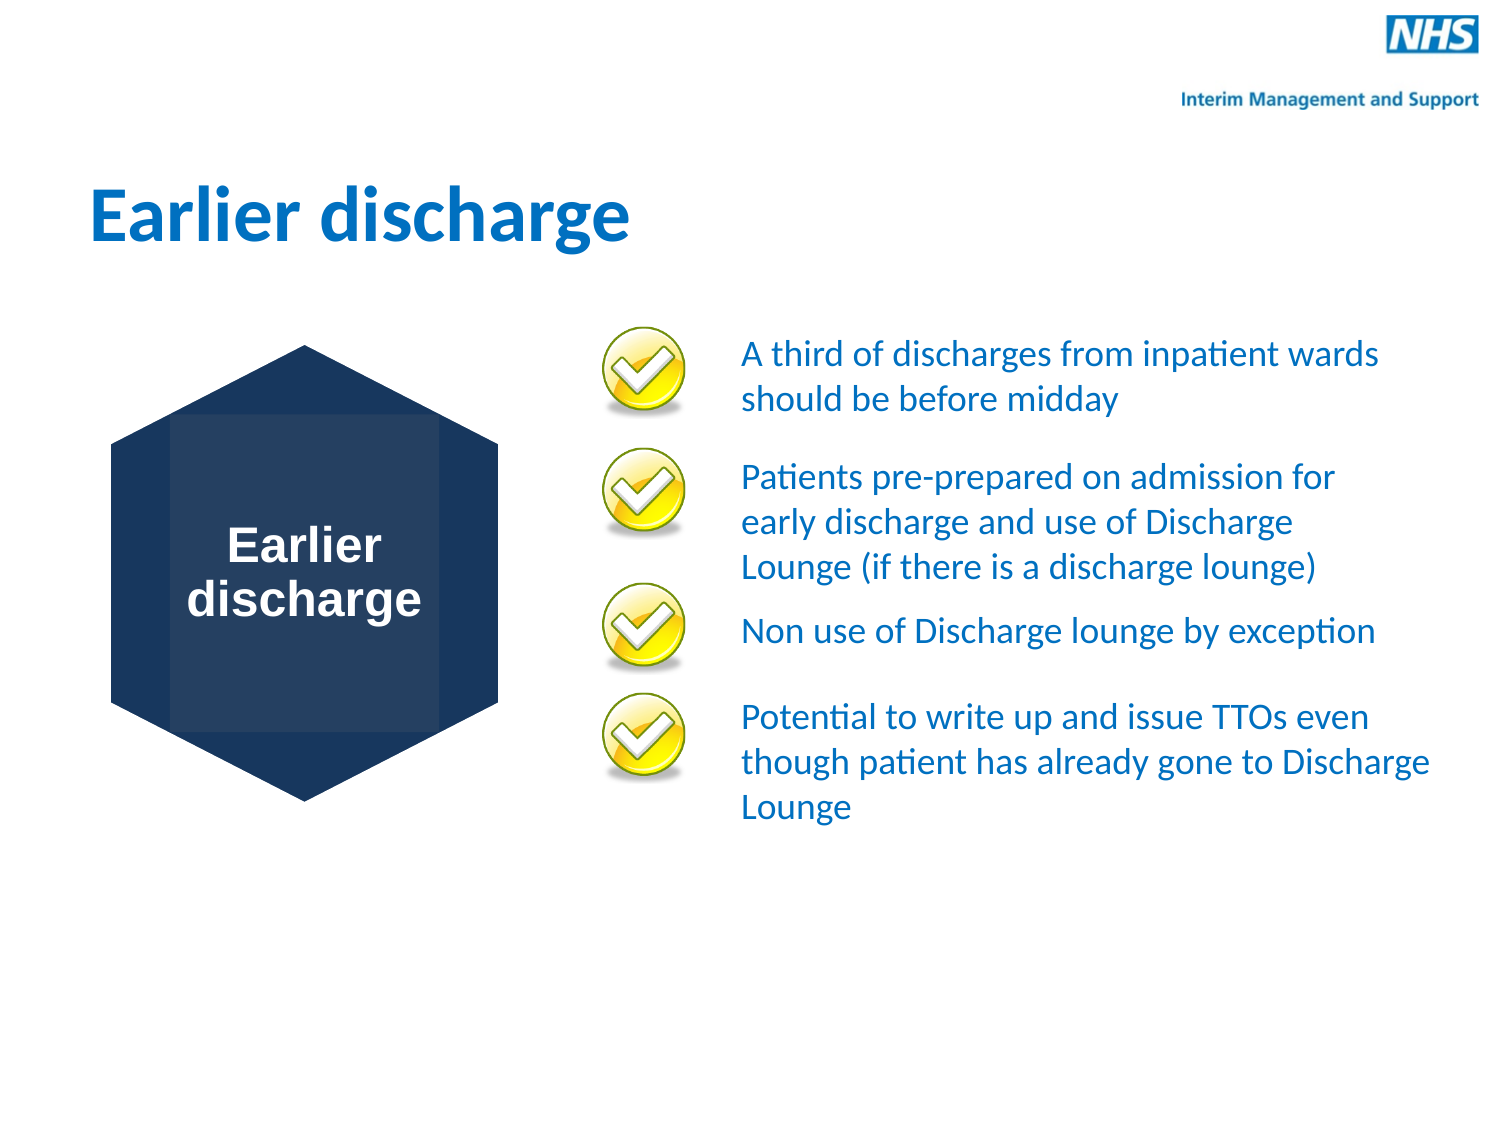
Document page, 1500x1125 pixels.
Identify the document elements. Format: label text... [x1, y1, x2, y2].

text_box Patients pre-prepared on admission for early discharge and use of Discharge Lounge (if there is a discharge lounge) [726, 444, 1425, 595]
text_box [108, 342, 501, 805]
text_box Potential to write up and issue TTOs even though patient has already gone to Discharge Lounge [726, 684, 1459, 835]
picture [1182, 15, 1479, 110]
text_box A third of discharges from inpatient wards should be before midday [726, 322, 1436, 427]
picture [596, 689, 692, 784]
picture [596, 579, 692, 675]
text_box Earlier discharge [74, 62, 1425, 357]
picture [596, 444, 692, 540]
text_box Non use of Discharge lounge by exception [726, 599, 1425, 659]
picture [596, 323, 692, 419]
